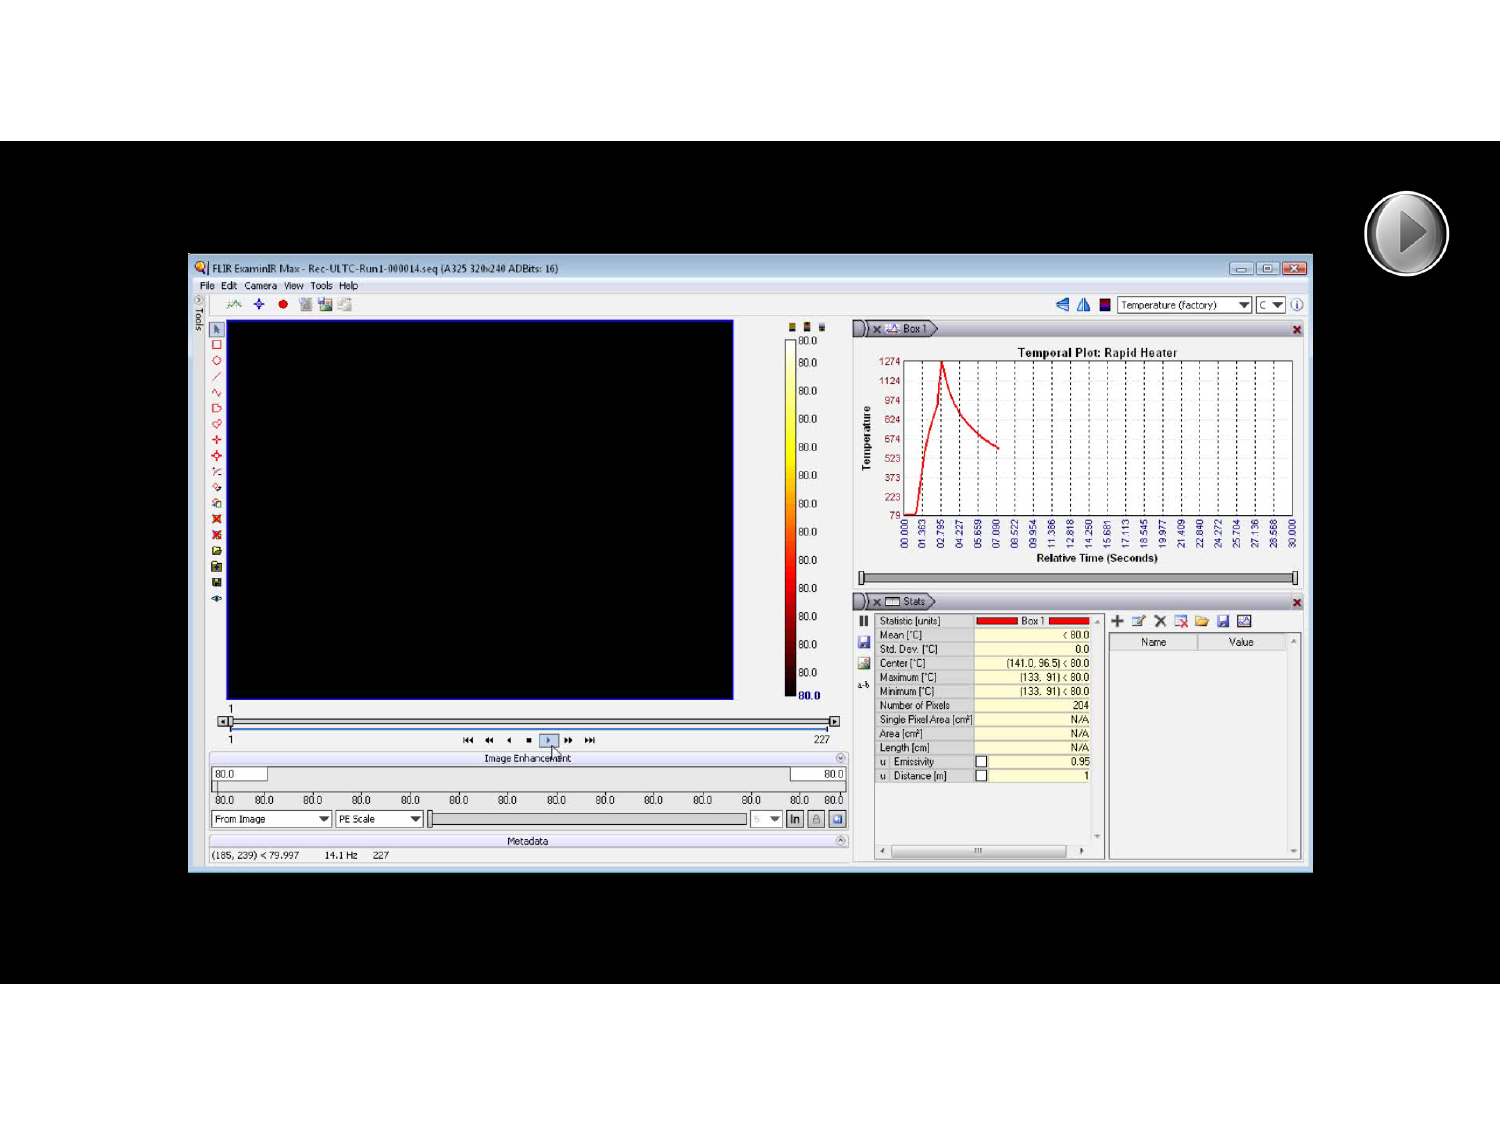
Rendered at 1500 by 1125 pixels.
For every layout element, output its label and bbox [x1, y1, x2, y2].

text_box [0, 140, 1500, 985]
